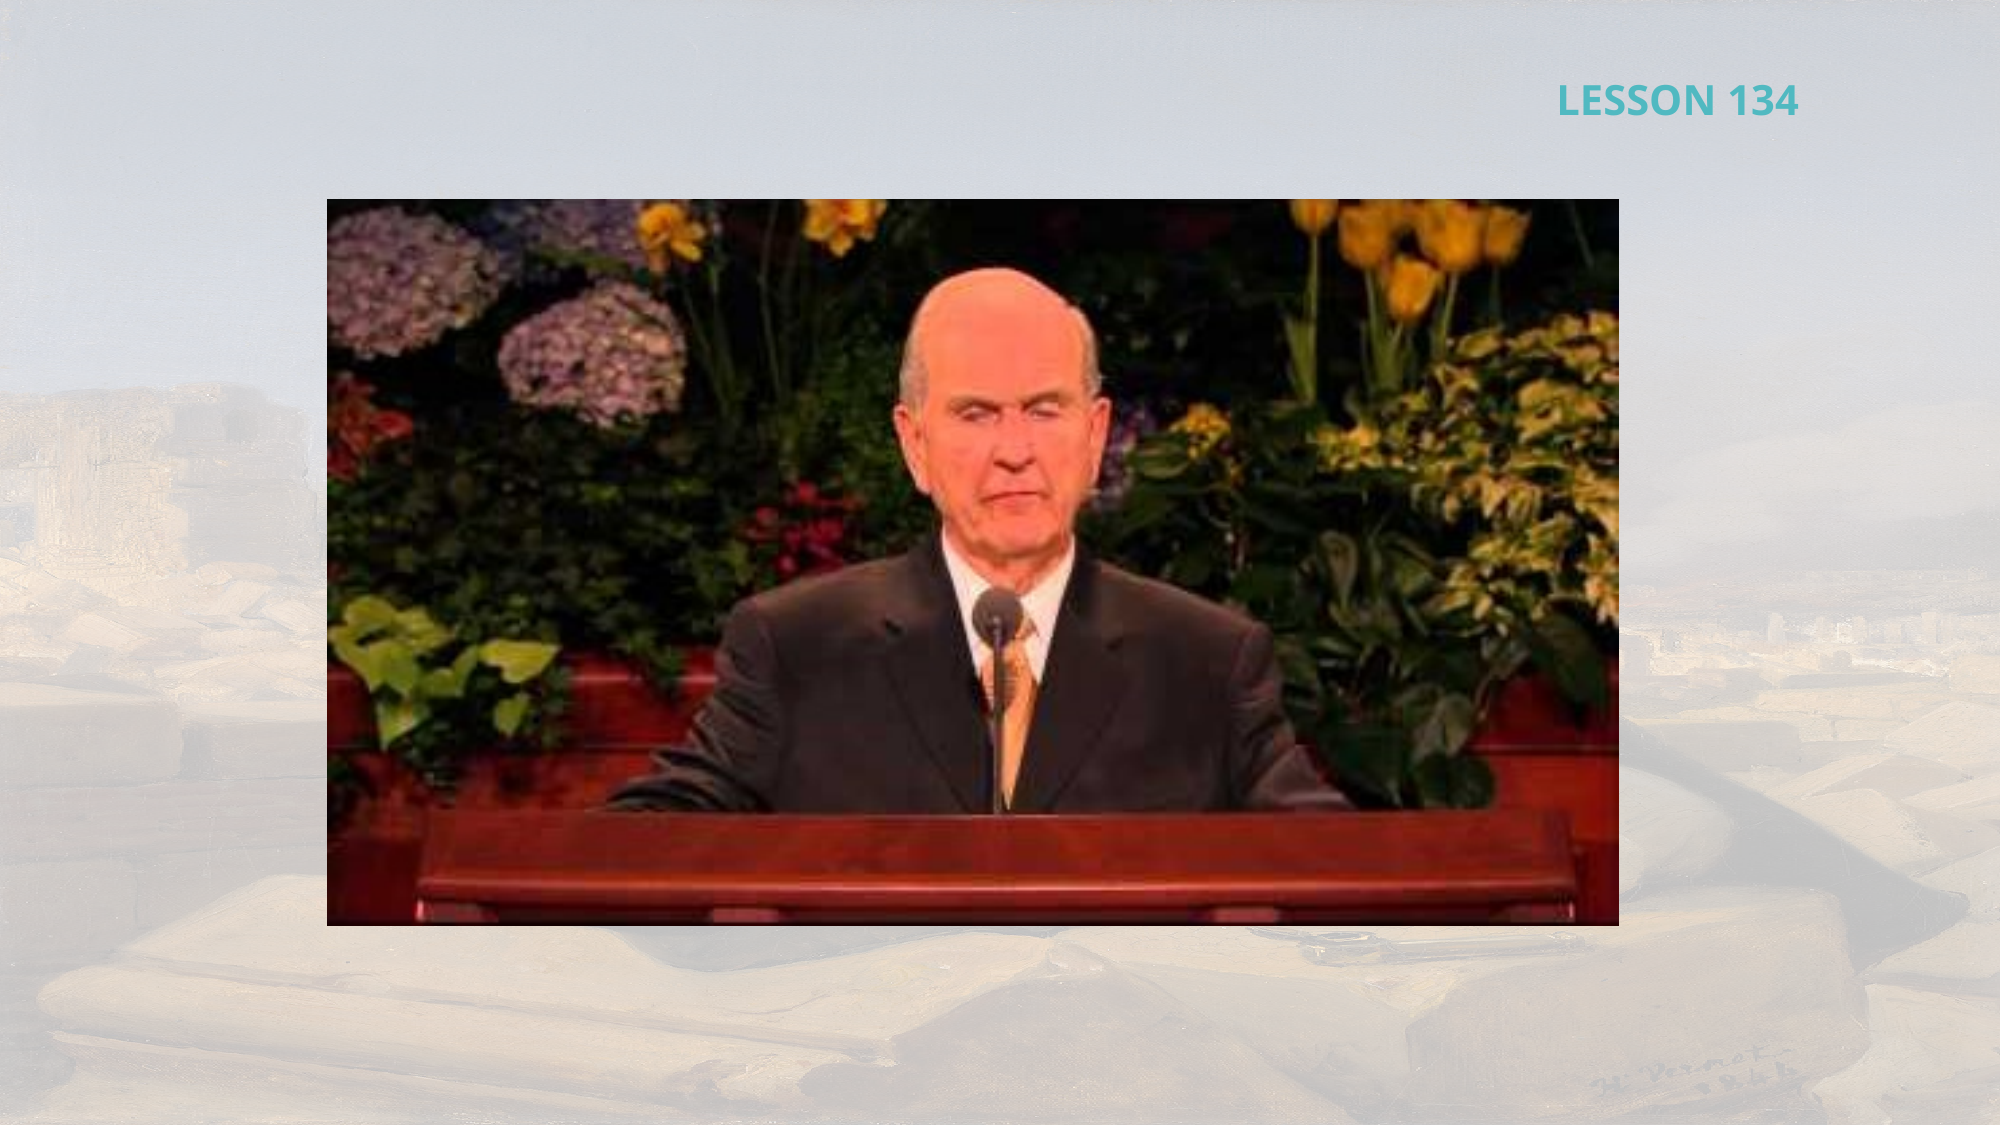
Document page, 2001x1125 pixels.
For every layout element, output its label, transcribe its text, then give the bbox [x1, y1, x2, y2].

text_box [326, 198, 1620, 927]
text_box LESSON 134 [1541, 66, 1818, 190]
